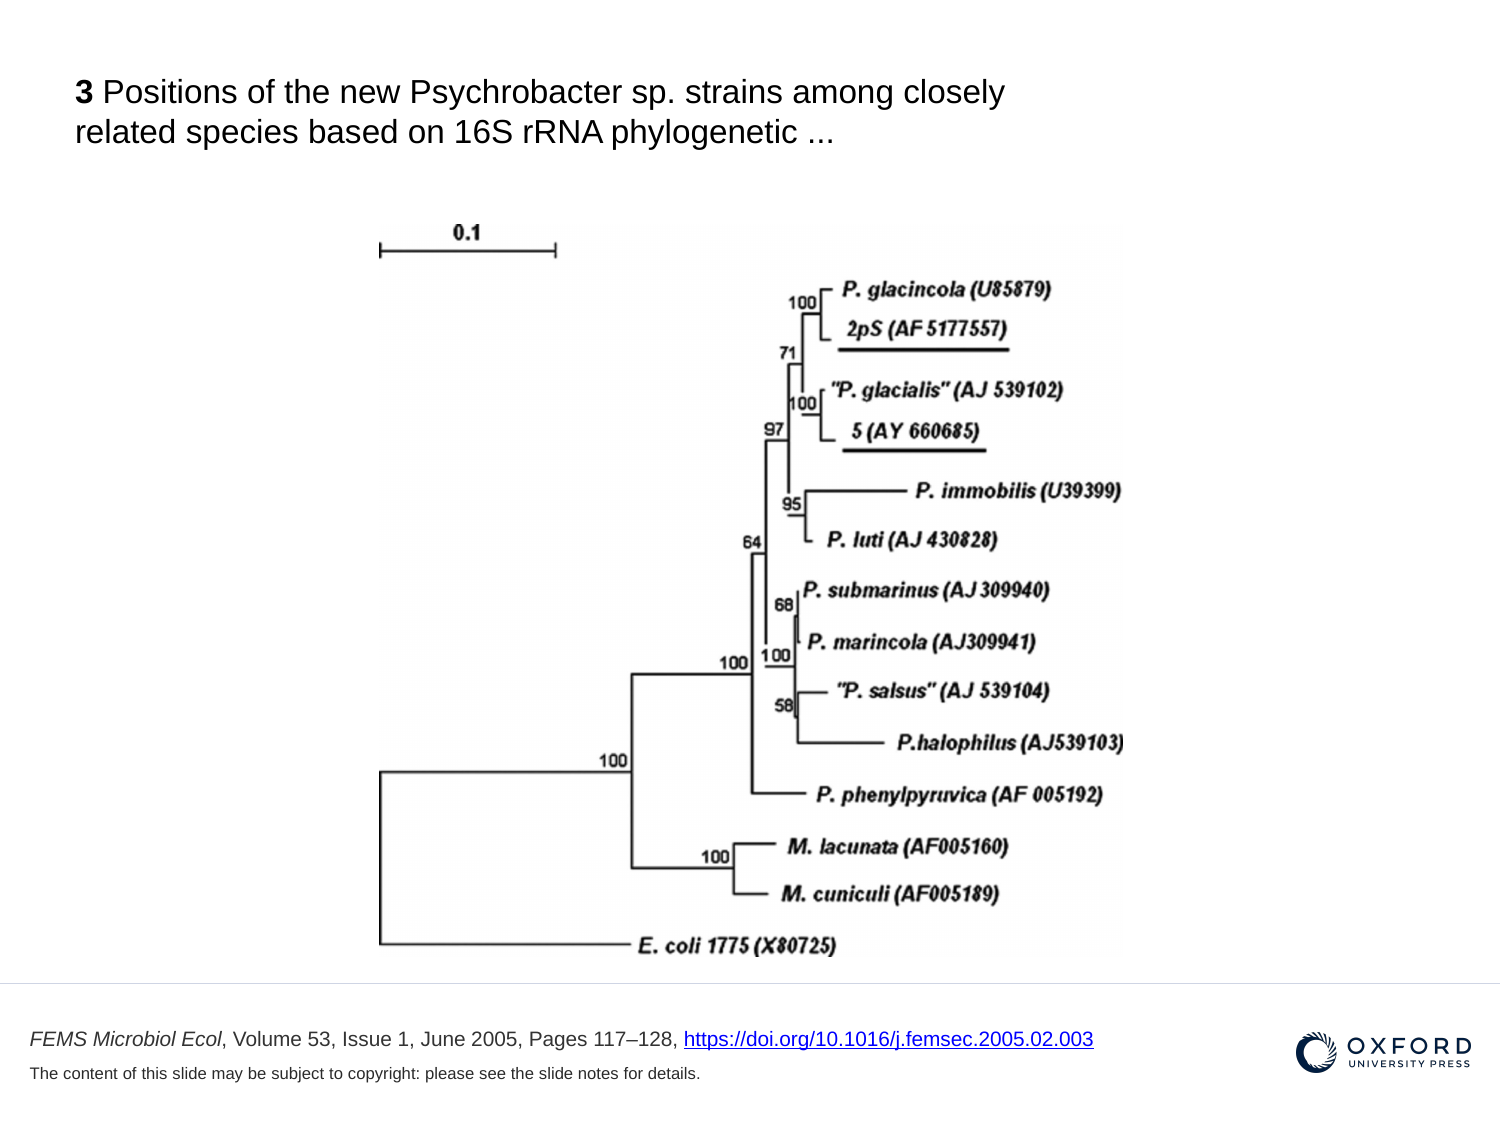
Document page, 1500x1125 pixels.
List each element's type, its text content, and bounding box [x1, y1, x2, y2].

title 3 Positions of the new Psychrobacter sp. strains among closely related species based on 16S rRNA phylogenetic ... [75, 69, 1078, 171]
picture [1296, 1032, 1471, 1073]
footer FEMS Microbiol Ecol, Volume 53, Issue 1, June 2005, Pages 117–128, https://doi.org/10.1016/j.femsec.2005.02.003 The content of this slide may be subject to copyright: please see the slide notes for details. [0, 983, 1260, 1125]
picture [379, 224, 1123, 957]
